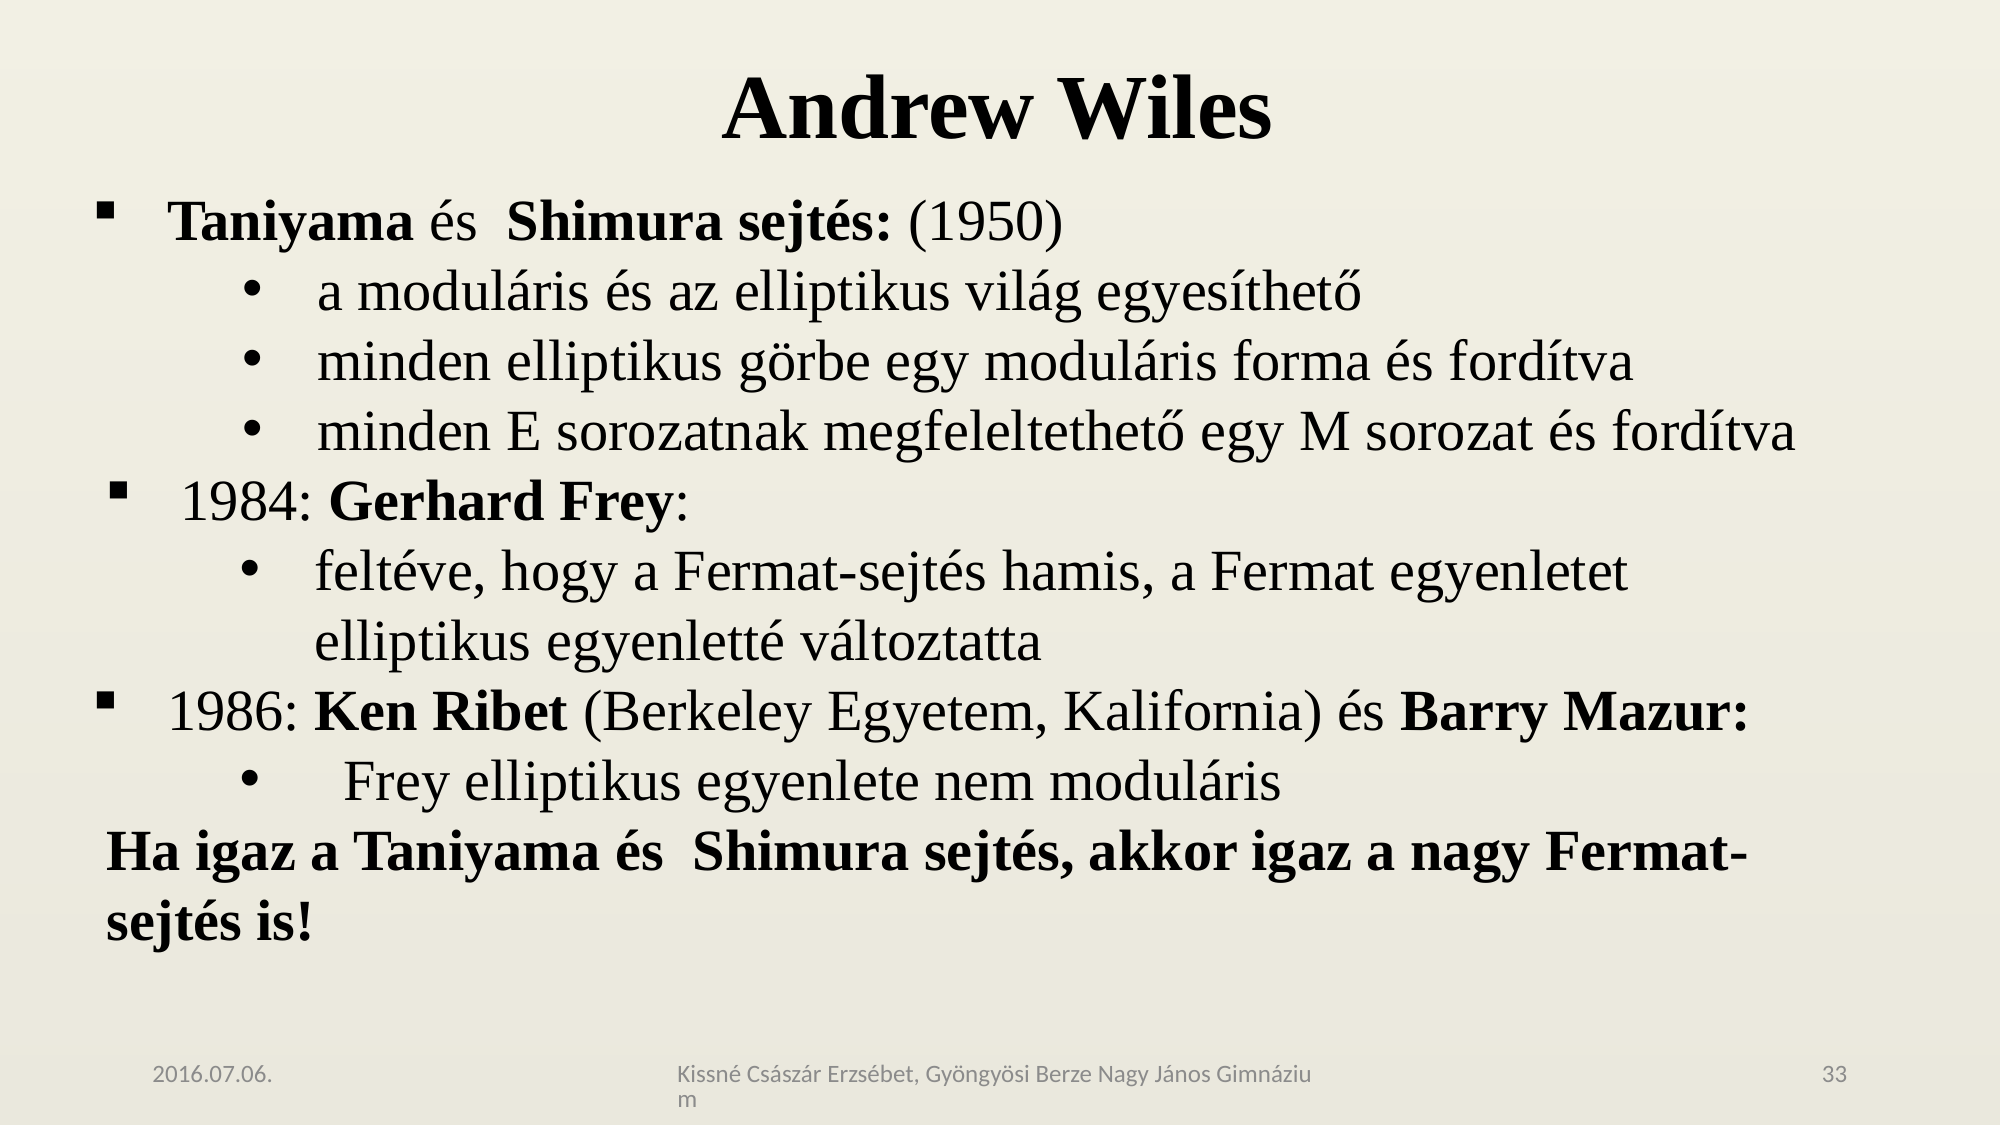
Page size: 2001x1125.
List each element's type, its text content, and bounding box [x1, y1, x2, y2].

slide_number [137, 1042, 588, 1103]
text_box Taniyama és Shimura sejtés: (1950) a moduláris és az elliptikus világ egyesíthető minden elliptikus görbe egy moduláris forma és fordítva minden E sorozatnak megfeleltethető egy M sorozat és fordítva 1984: Gerhard Frey: feltéve, hogy a Fermat-sejtés hamis, a Fermat egyenletet elliptikus egyenletté változtatta 1986: Ken Ribet (Berkeley Egyetem, Kalifornia) és Barry Mazur: Frey elliptikus egyenlete nem moduláris Ha igaz a Taniyama és Shimura sejtés, akkor igaz a nagy Fermat-sejtés is! [77, 174, 1844, 1100]
slide_number 33 [1412, 1042, 1863, 1103]
title Andrew Wiles [135, 0, 1861, 218]
footer Kissné Császár Erzsébet, Gyöngyösi Berze Nagy János Gimnázium [662, 1042, 1338, 1103]
